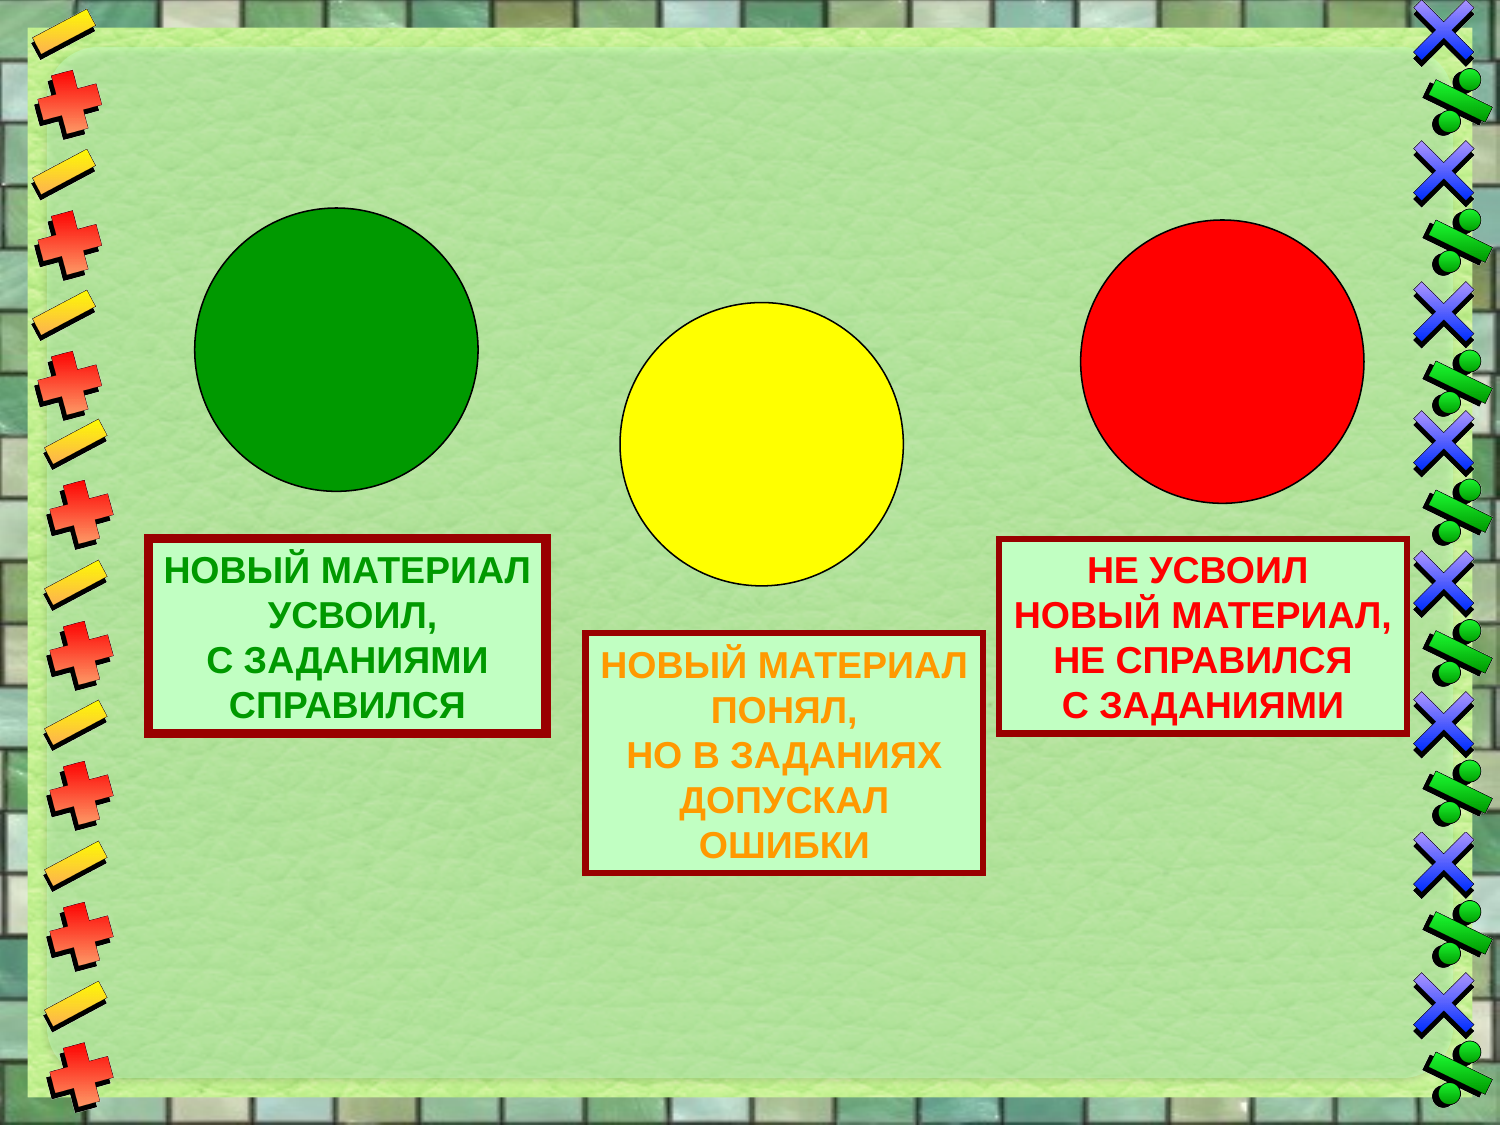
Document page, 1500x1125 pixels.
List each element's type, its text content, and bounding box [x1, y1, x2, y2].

text_box НЕ УСВОИЛ НОВЫЙ МАТЕРИАЛ, НЕ СПРАВИЛСЯ С ЗАДАНИЯМИ [999, 538, 1408, 734]
text_box НОВЫЙ МАТЕРИАЛ УСВОИЛ, С ЗАДАНИЯМИ СПРАВИЛСЯ [148, 538, 547, 734]
text_box [620, 302, 904, 586]
picture [0, 0, 1500, 1125]
text_box [194, 207, 479, 492]
text_box [1080, 219, 1364, 504]
text_box НОВЫЙ МАТЕРИАЛ ПОНЯЛ, НО В ЗАДАНИЯХ ДОПУСКАЛ ОШИБКИ [585, 633, 984, 873]
